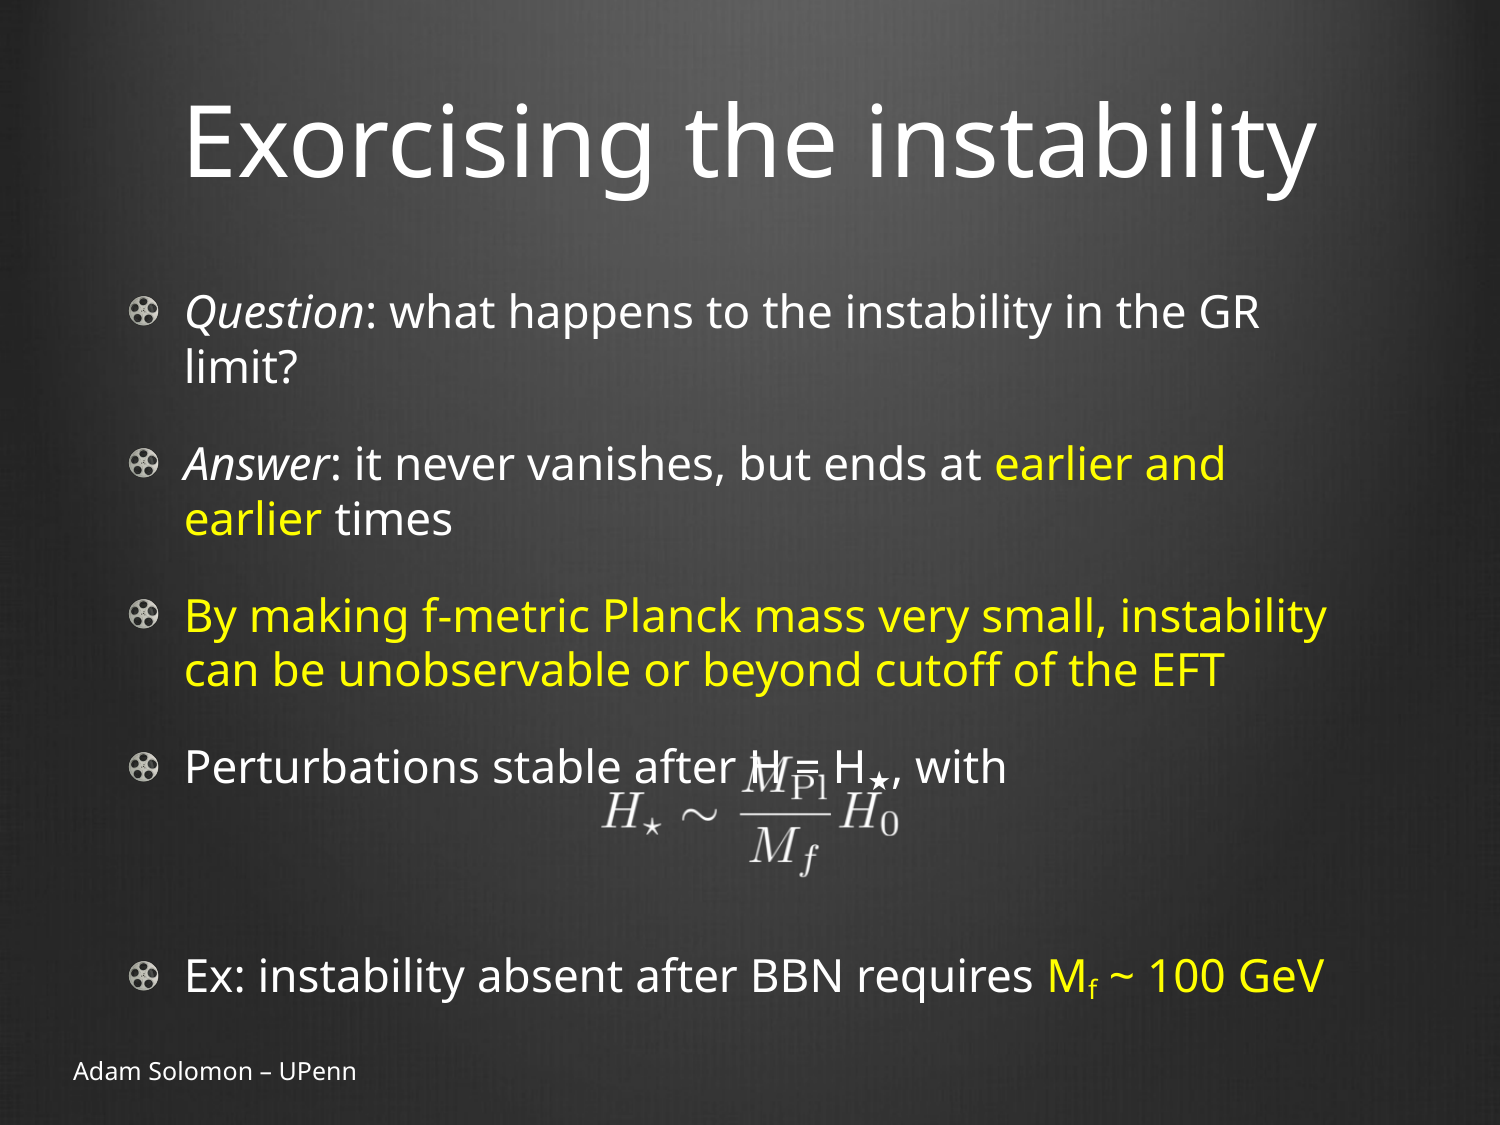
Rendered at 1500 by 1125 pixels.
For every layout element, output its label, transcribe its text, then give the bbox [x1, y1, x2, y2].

list Question: what happens to the instability in the GR limit? Answer: it never vanishes, but ends at earlier and earlier times By making f-metric Planck mass very small, instability can be unobservable or beyond cutoff of the EFT Perturbations stable after H = H★, with Ex: instability absent after BBN requires Mf ~ 100 GeV [112, 275, 1388, 1043]
picture [127, 446, 160, 479]
title Exorcising the instability [112, 19, 1388, 255]
picture [127, 597, 160, 630]
picture [127, 959, 160, 992]
picture [599, 753, 900, 881]
picture [127, 294, 160, 327]
picture [127, 750, 160, 783]
footer Adam Solomon – UPenn [58, 1042, 534, 1103]
